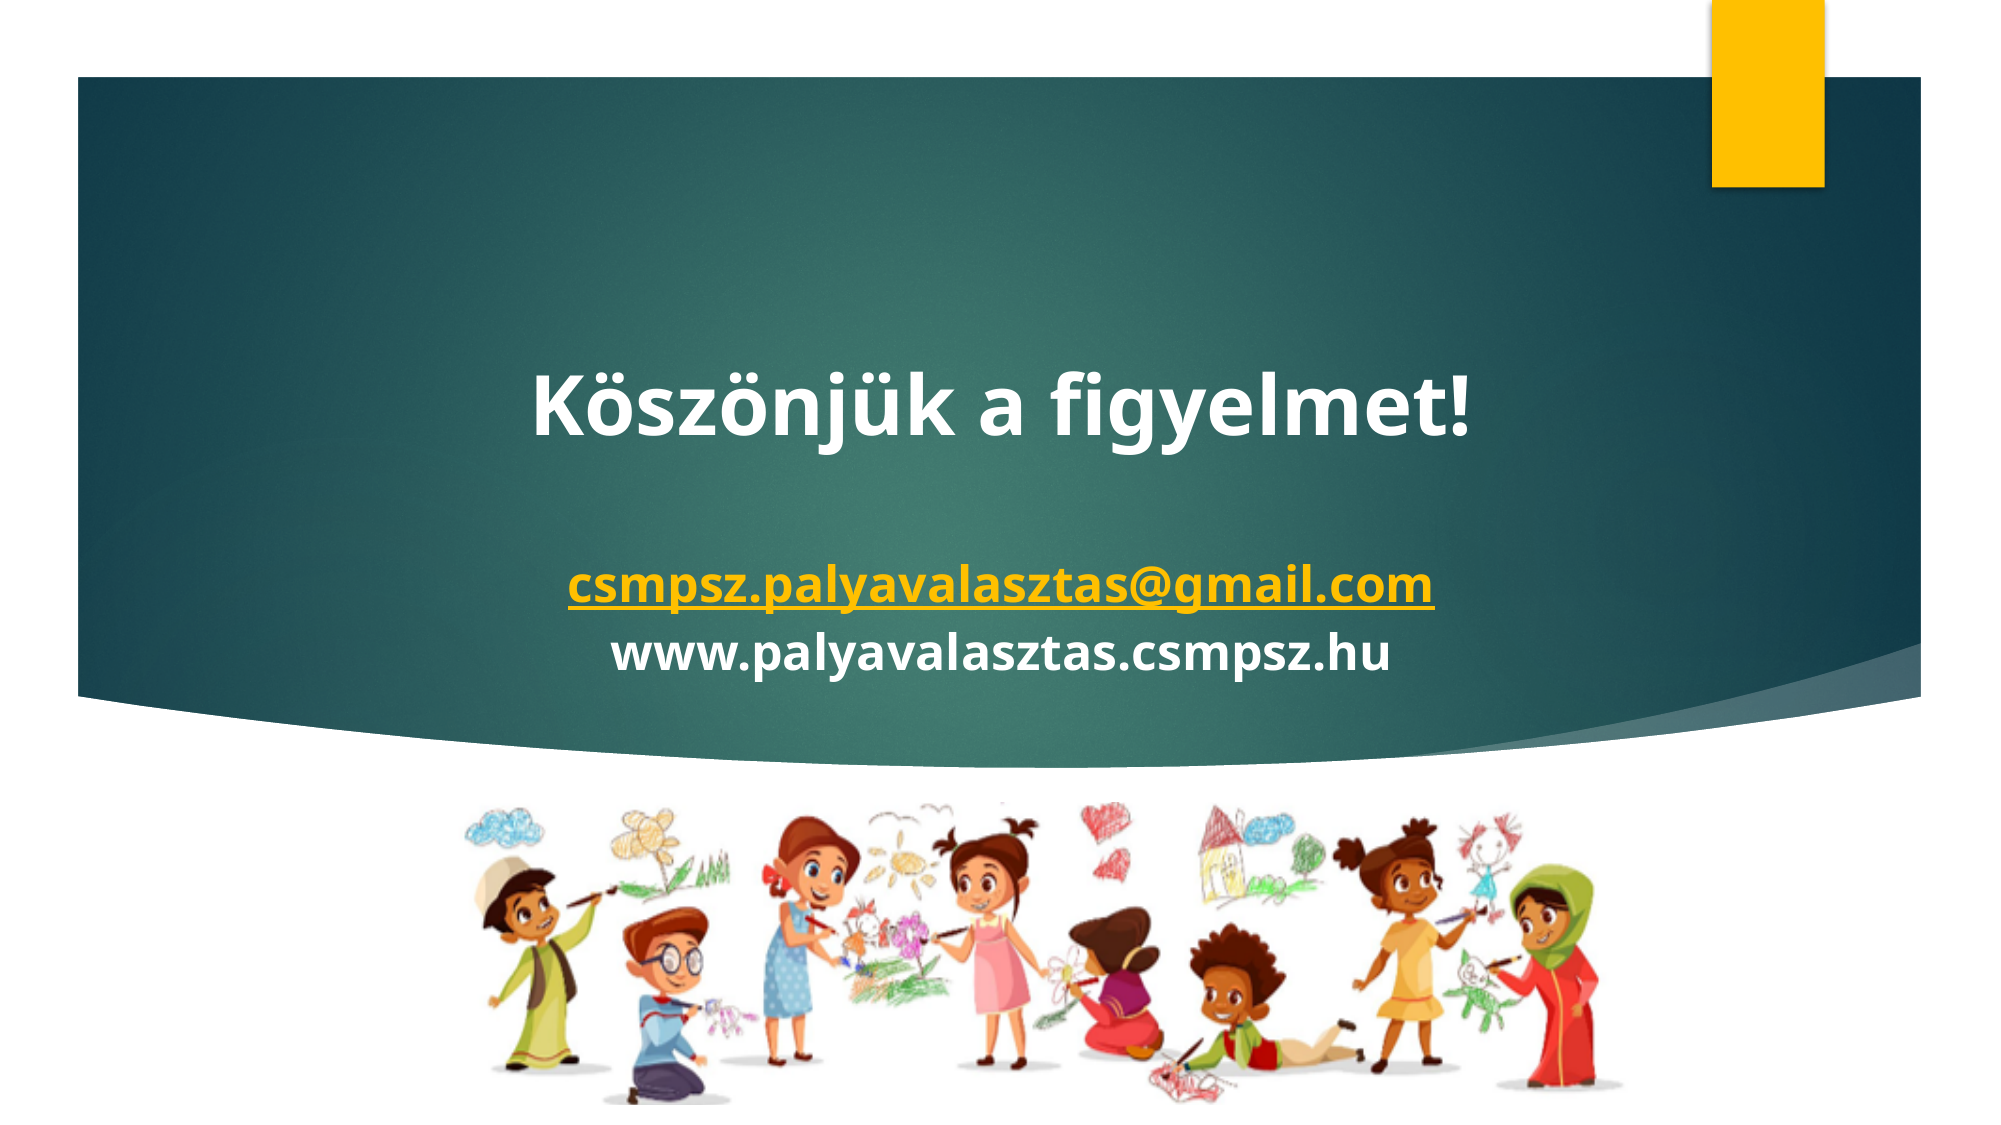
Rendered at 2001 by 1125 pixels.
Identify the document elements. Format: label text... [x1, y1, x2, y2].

title Köszönjük a figyelmet! csmpsz.palyavalasztas@gmail.com www.palyavalasztas.csmpsz.hu [180, 130, 1823, 688]
picture [452, 802, 1645, 1106]
